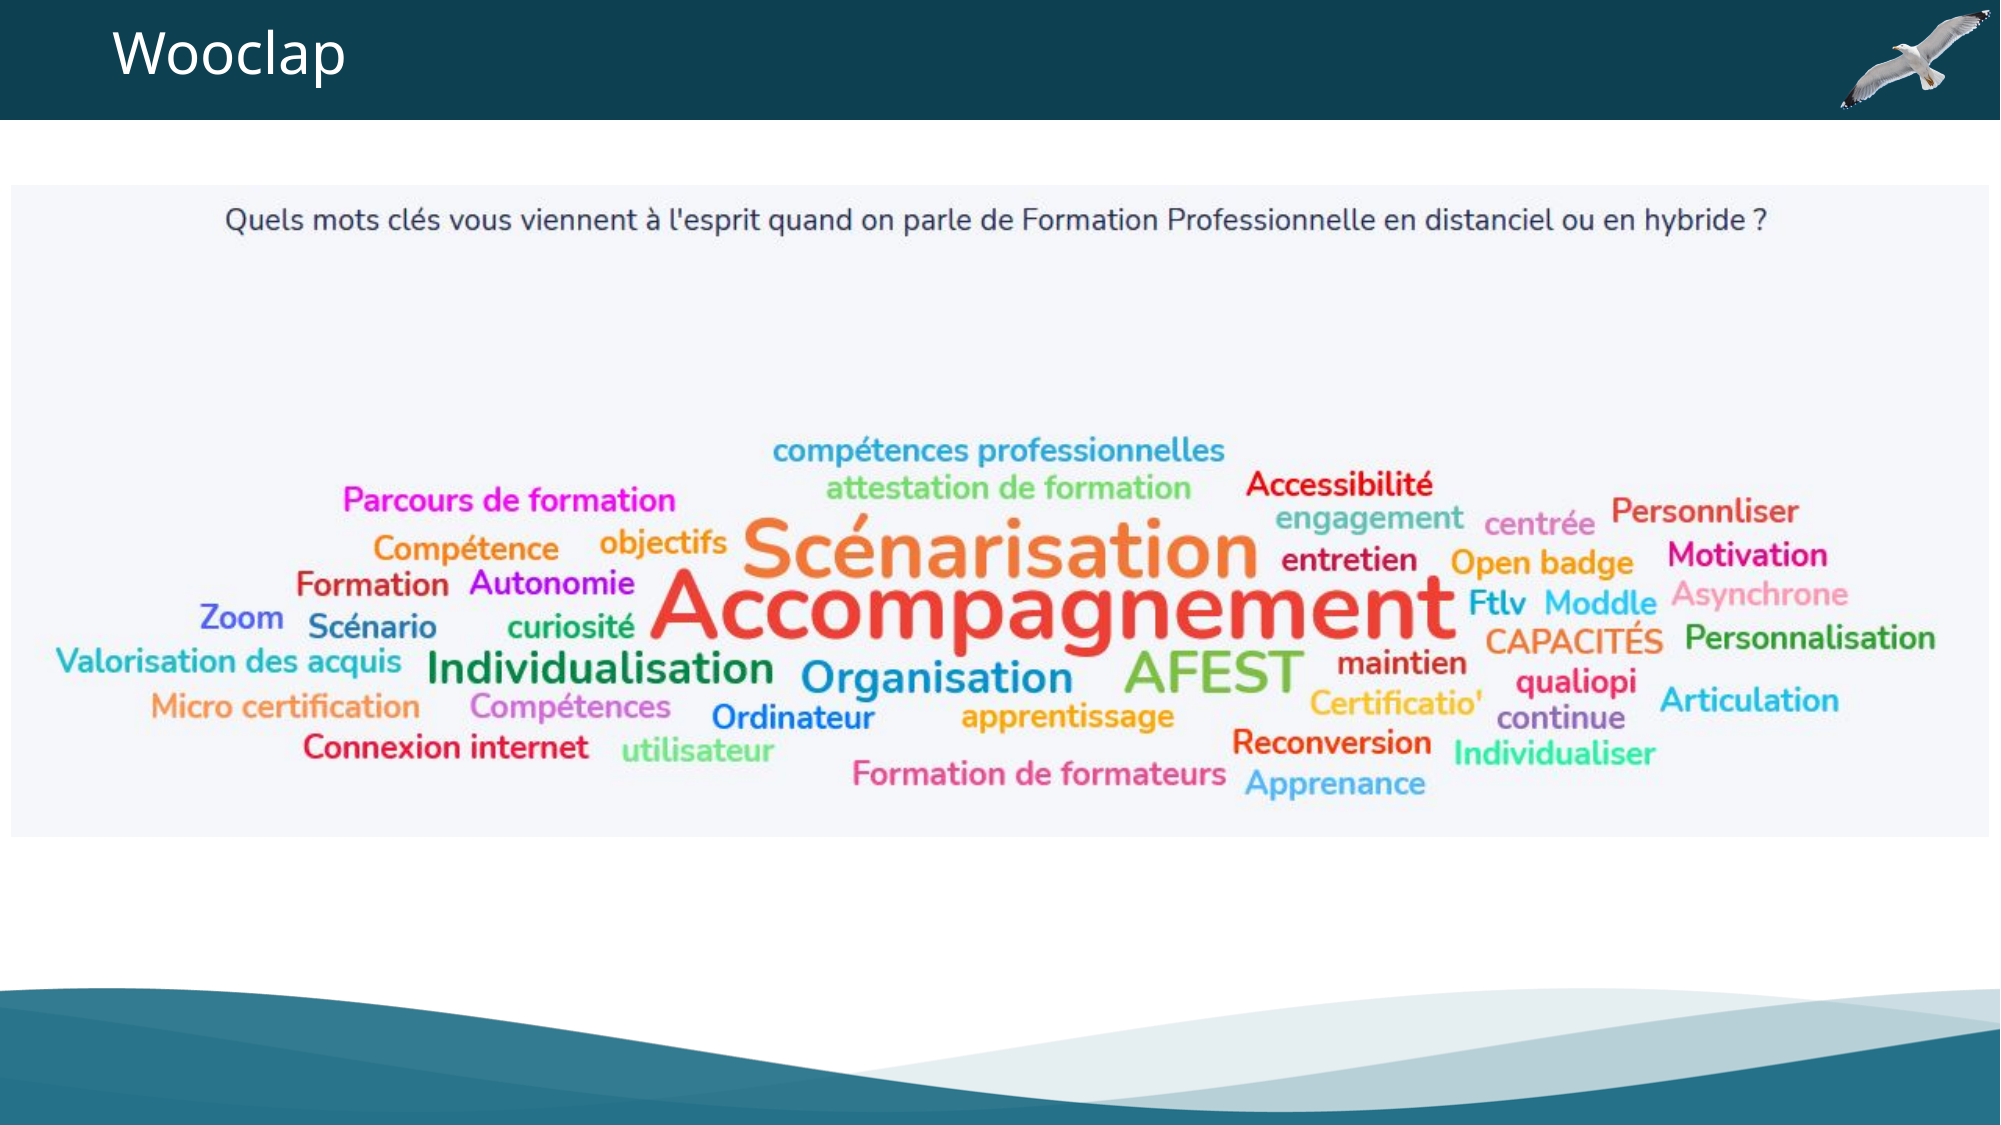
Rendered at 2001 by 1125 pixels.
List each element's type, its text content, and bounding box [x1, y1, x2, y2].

text_box Wooclap [97, 17, 1627, 92]
picture [1820, 0, 2000, 120]
picture [0, 974, 2000, 1125]
picture [11, 185, 1989, 837]
